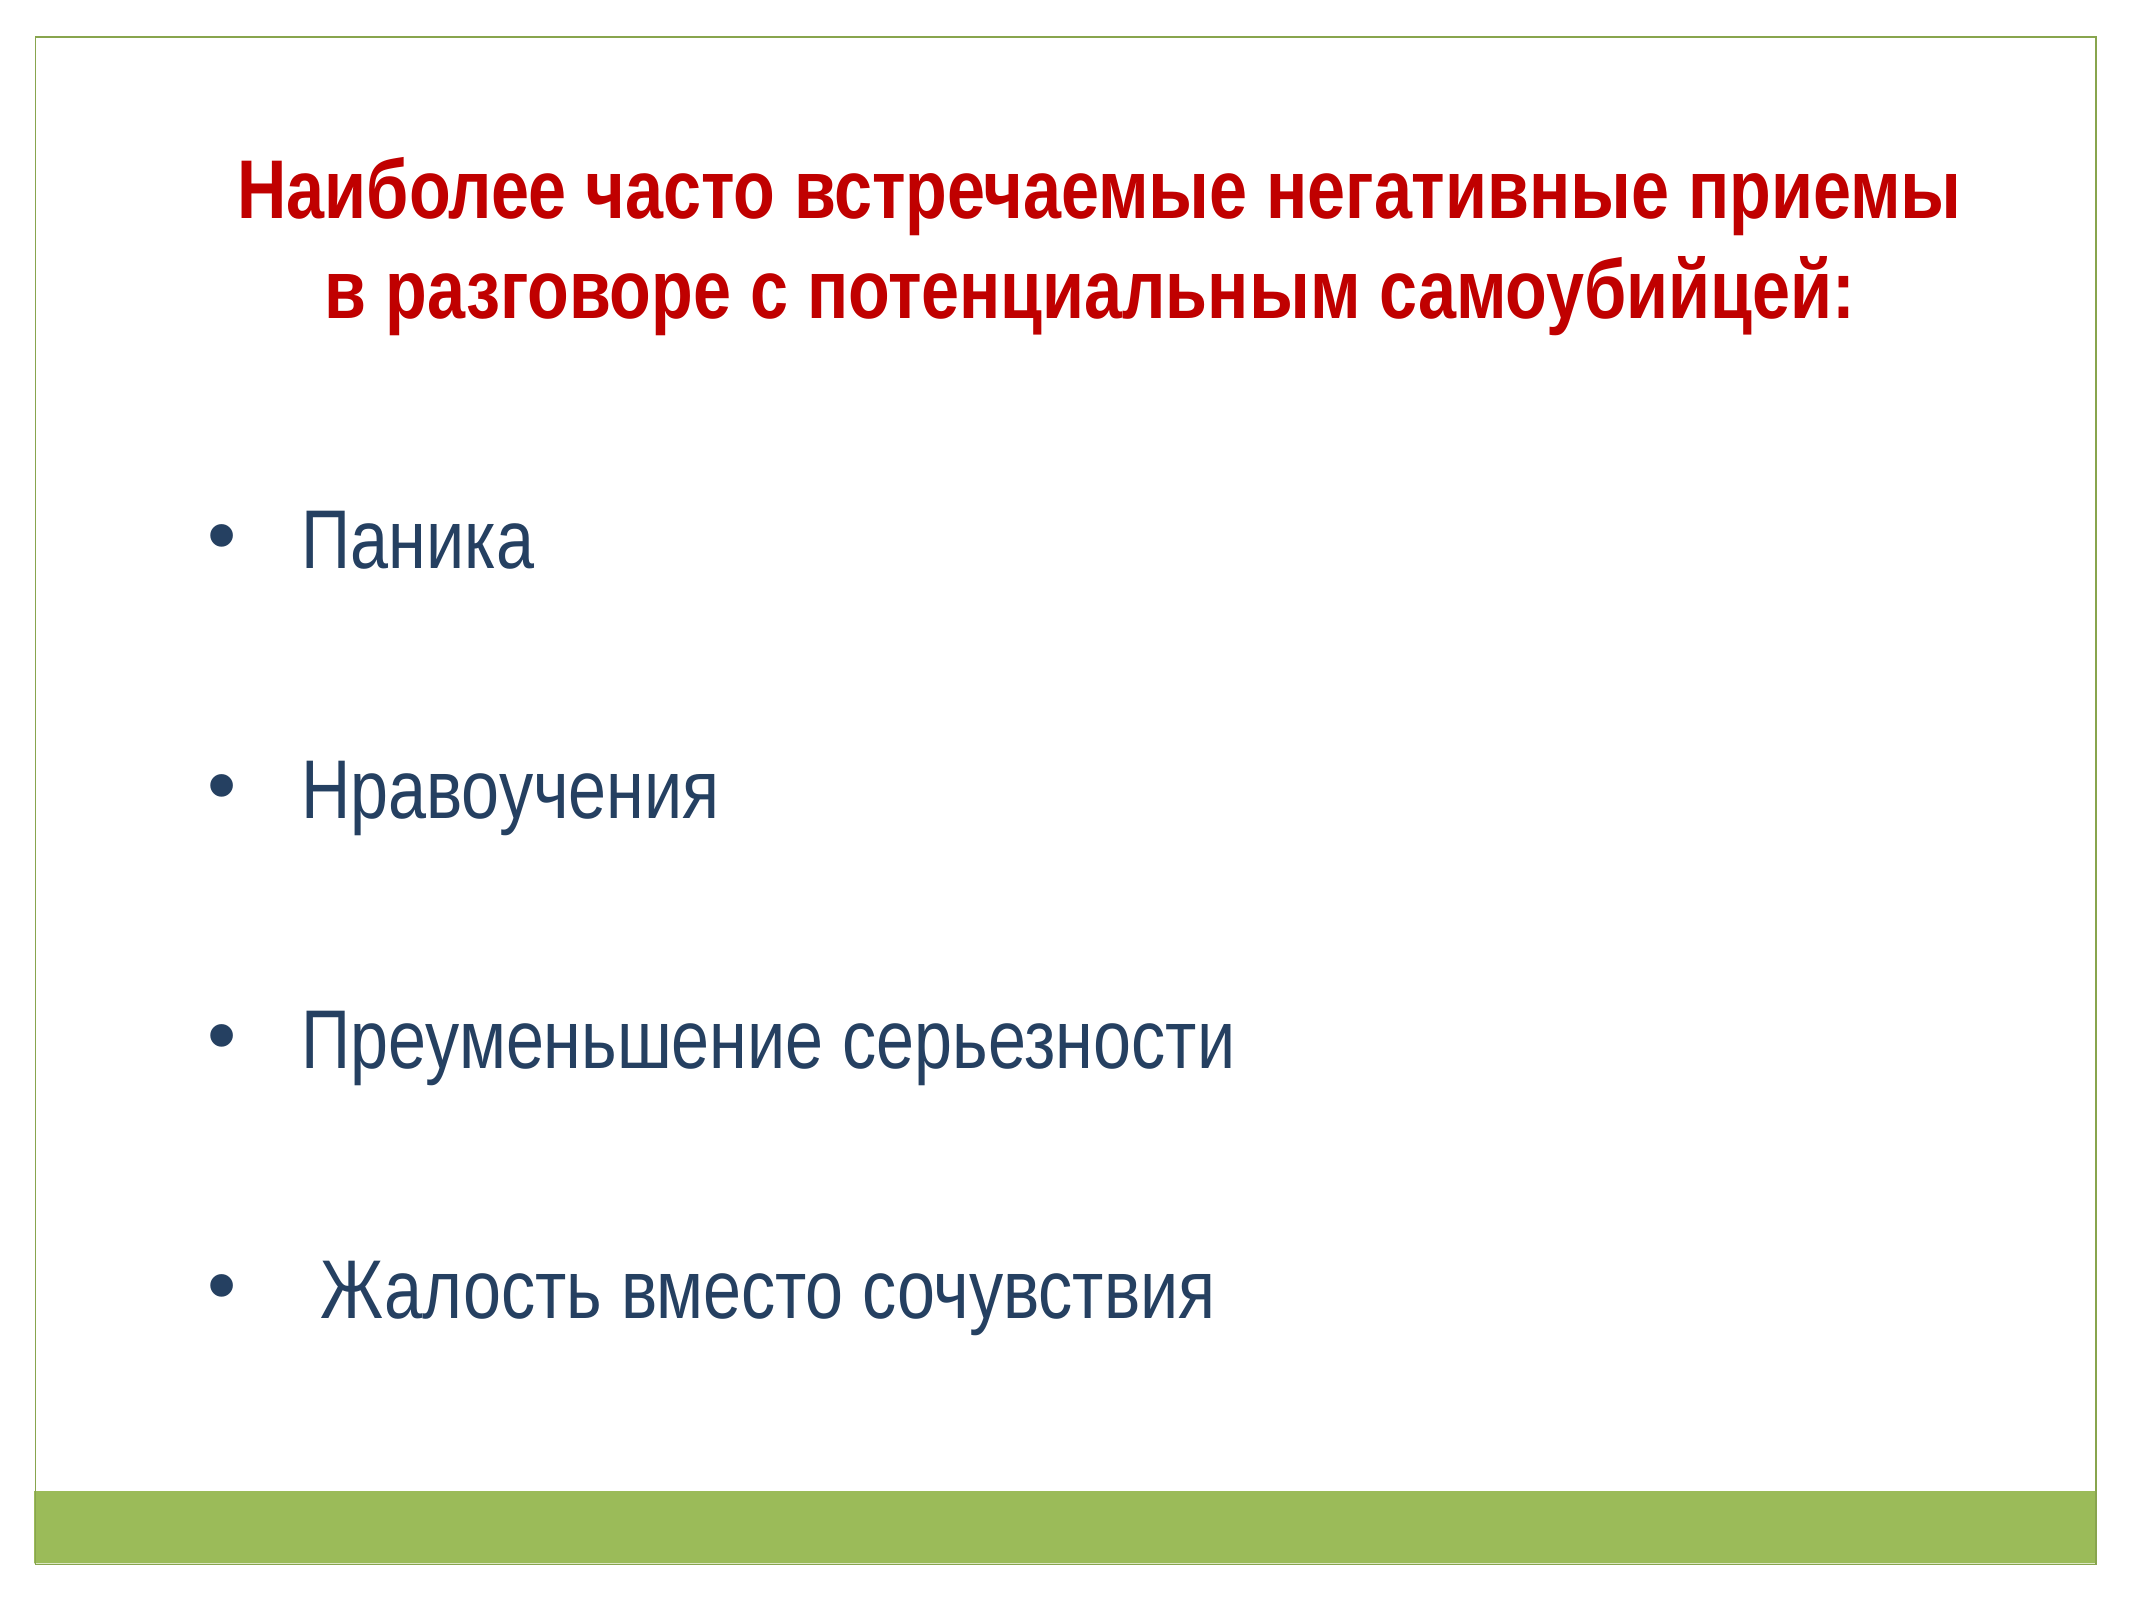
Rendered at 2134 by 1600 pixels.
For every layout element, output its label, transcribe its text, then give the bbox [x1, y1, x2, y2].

text_box Наиболее часто встречаемые негативные приемы в разговоре с потенциальным самоубийцей: Паника Нравоучения Преуменьшение серьезности Жалость вместо сочувствия [193, 127, 2008, 1343]
